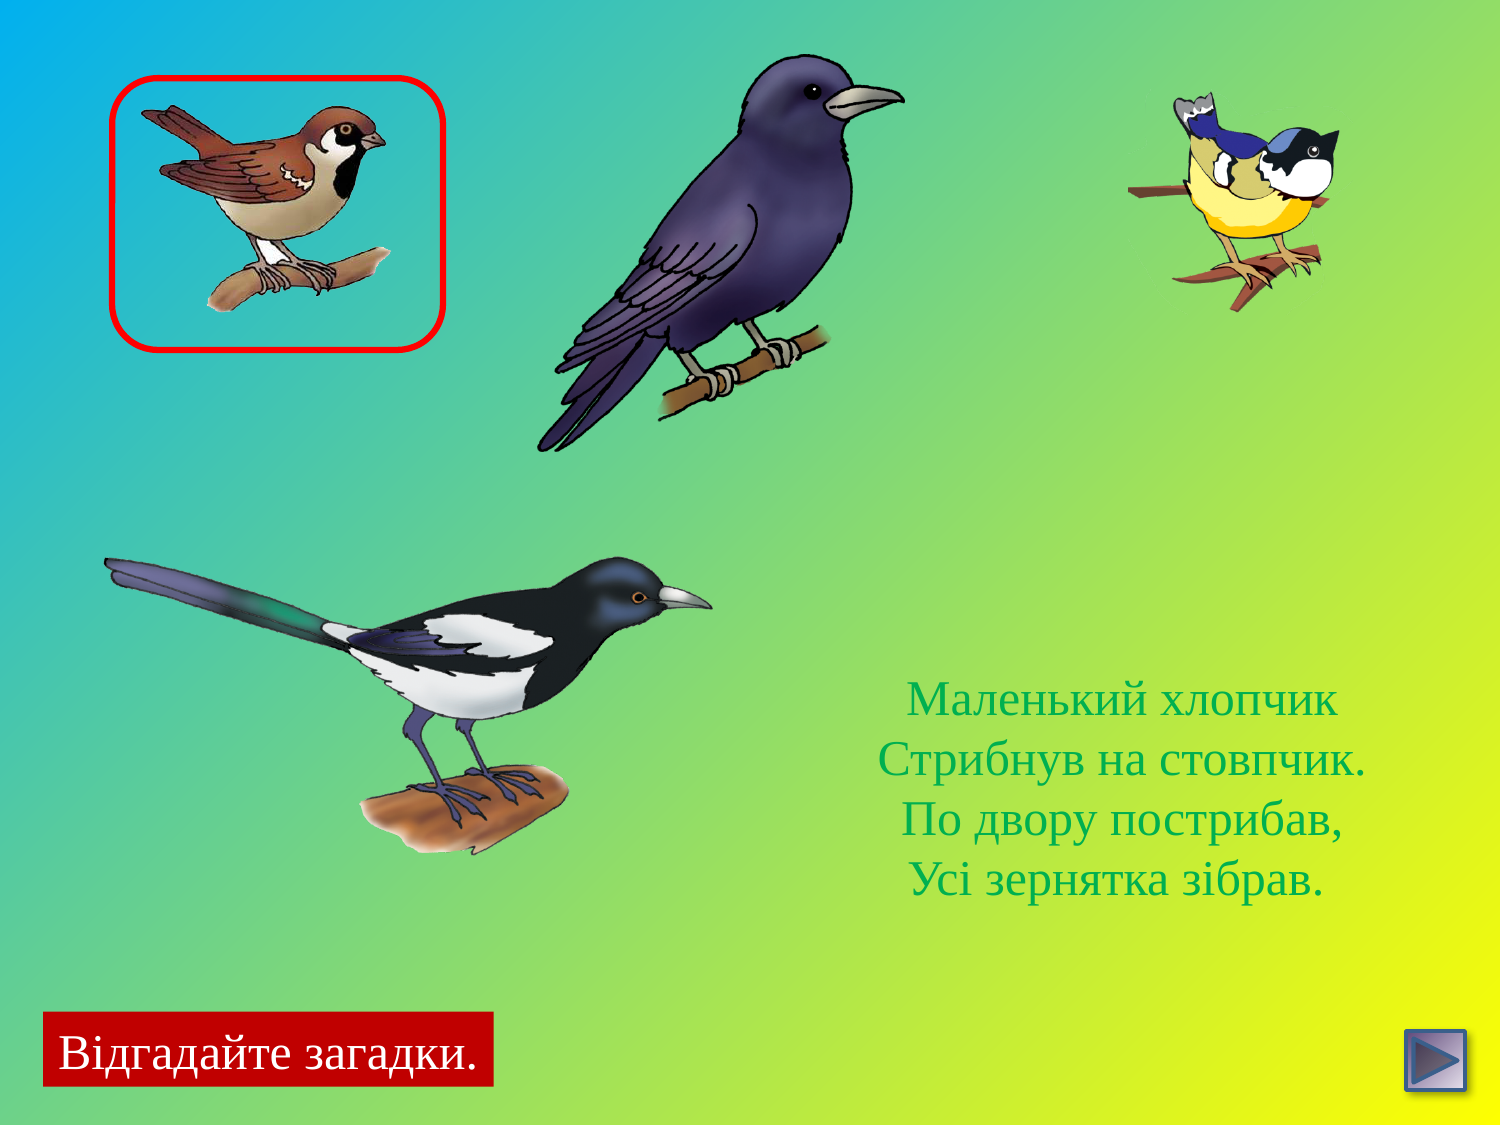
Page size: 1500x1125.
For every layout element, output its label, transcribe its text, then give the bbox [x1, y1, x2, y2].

text_box [1404, 1029, 1467, 1092]
picture [537, 54, 905, 452]
picture [100, 538, 719, 869]
text_box Маленький хлопчик Стрибнув на стовпчик. По двору пострибав, Усі зернятка зібрав. [785, 658, 1459, 914]
picture [135, 89, 406, 327]
text_box [109, 76, 446, 352]
text_box Відгадайте загадки. [43, 1011, 494, 1087]
picture [1127, 89, 1353, 315]
